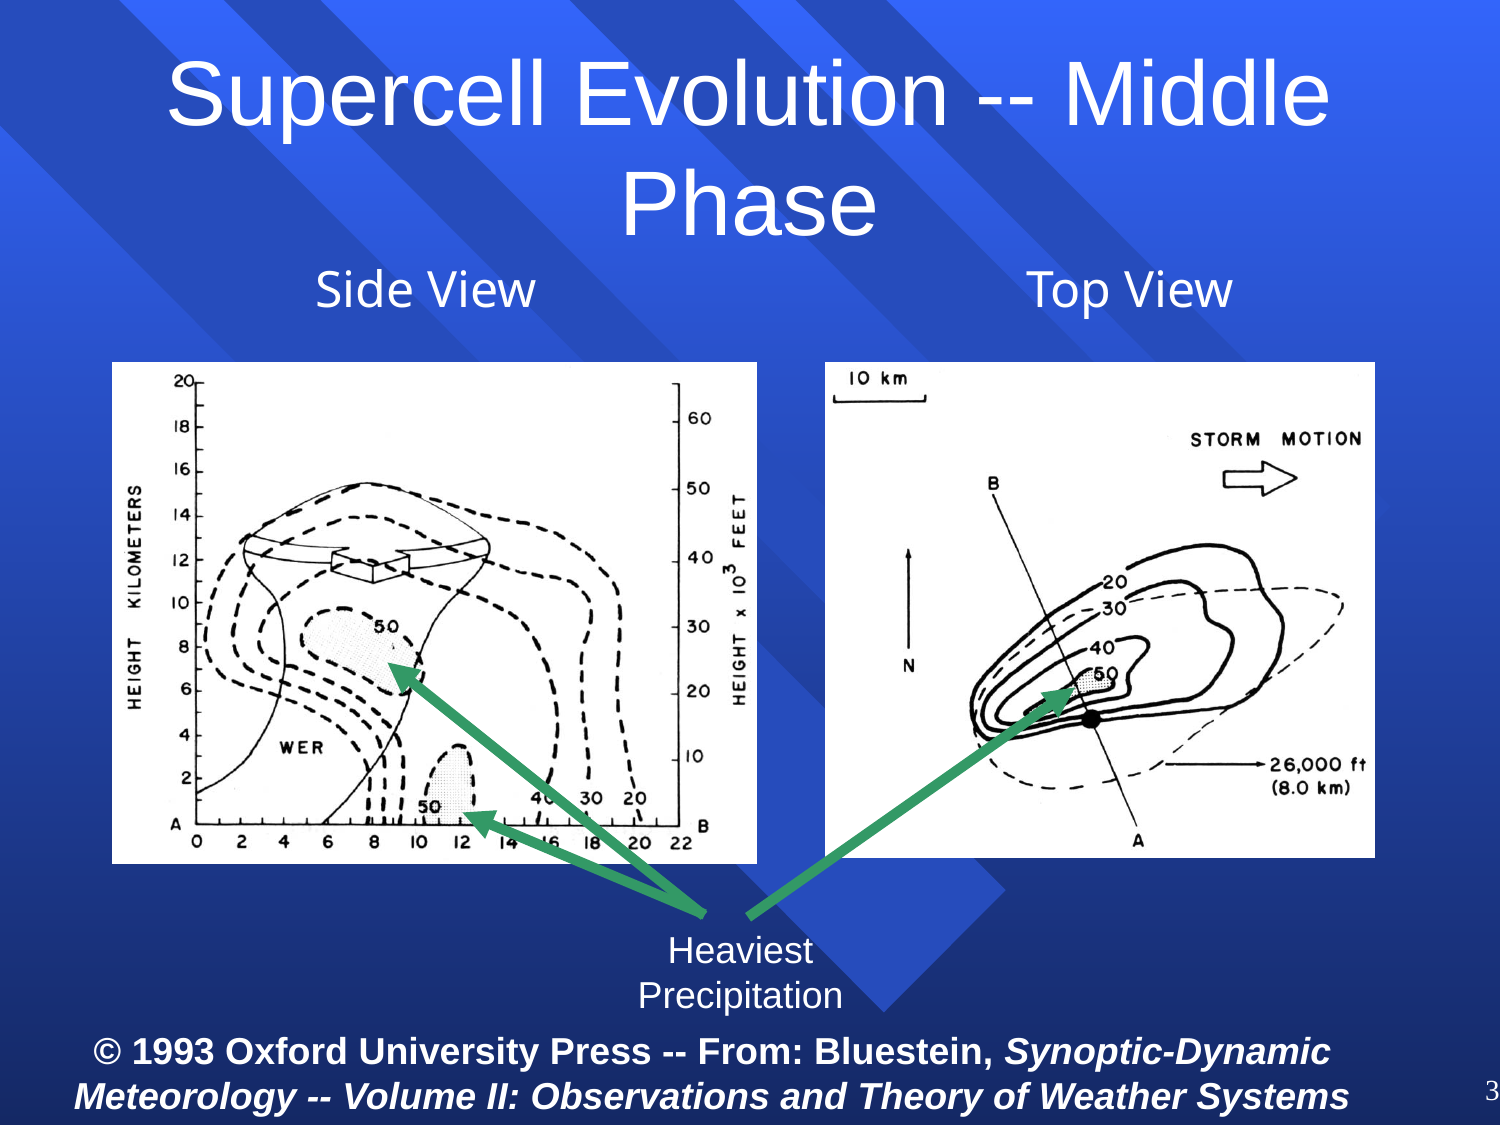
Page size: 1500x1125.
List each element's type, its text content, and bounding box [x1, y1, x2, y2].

text_box Top View [1011, 249, 1249, 325]
picture [112, 362, 757, 864]
text_box © 1993 Oxford University Press -- From: Bluestein, Synoptic-Dynamic Meteorology -- Volume II: Observations and Theory of Weather Systems [0, 1019, 1425, 1125]
title Supercell Evolution -- Middle Phase [112, 50, 1388, 238]
picture [824, 362, 1375, 858]
text_box Side View [300, 249, 552, 325]
text_box Heaviest Precipitation [622, 918, 859, 1019]
